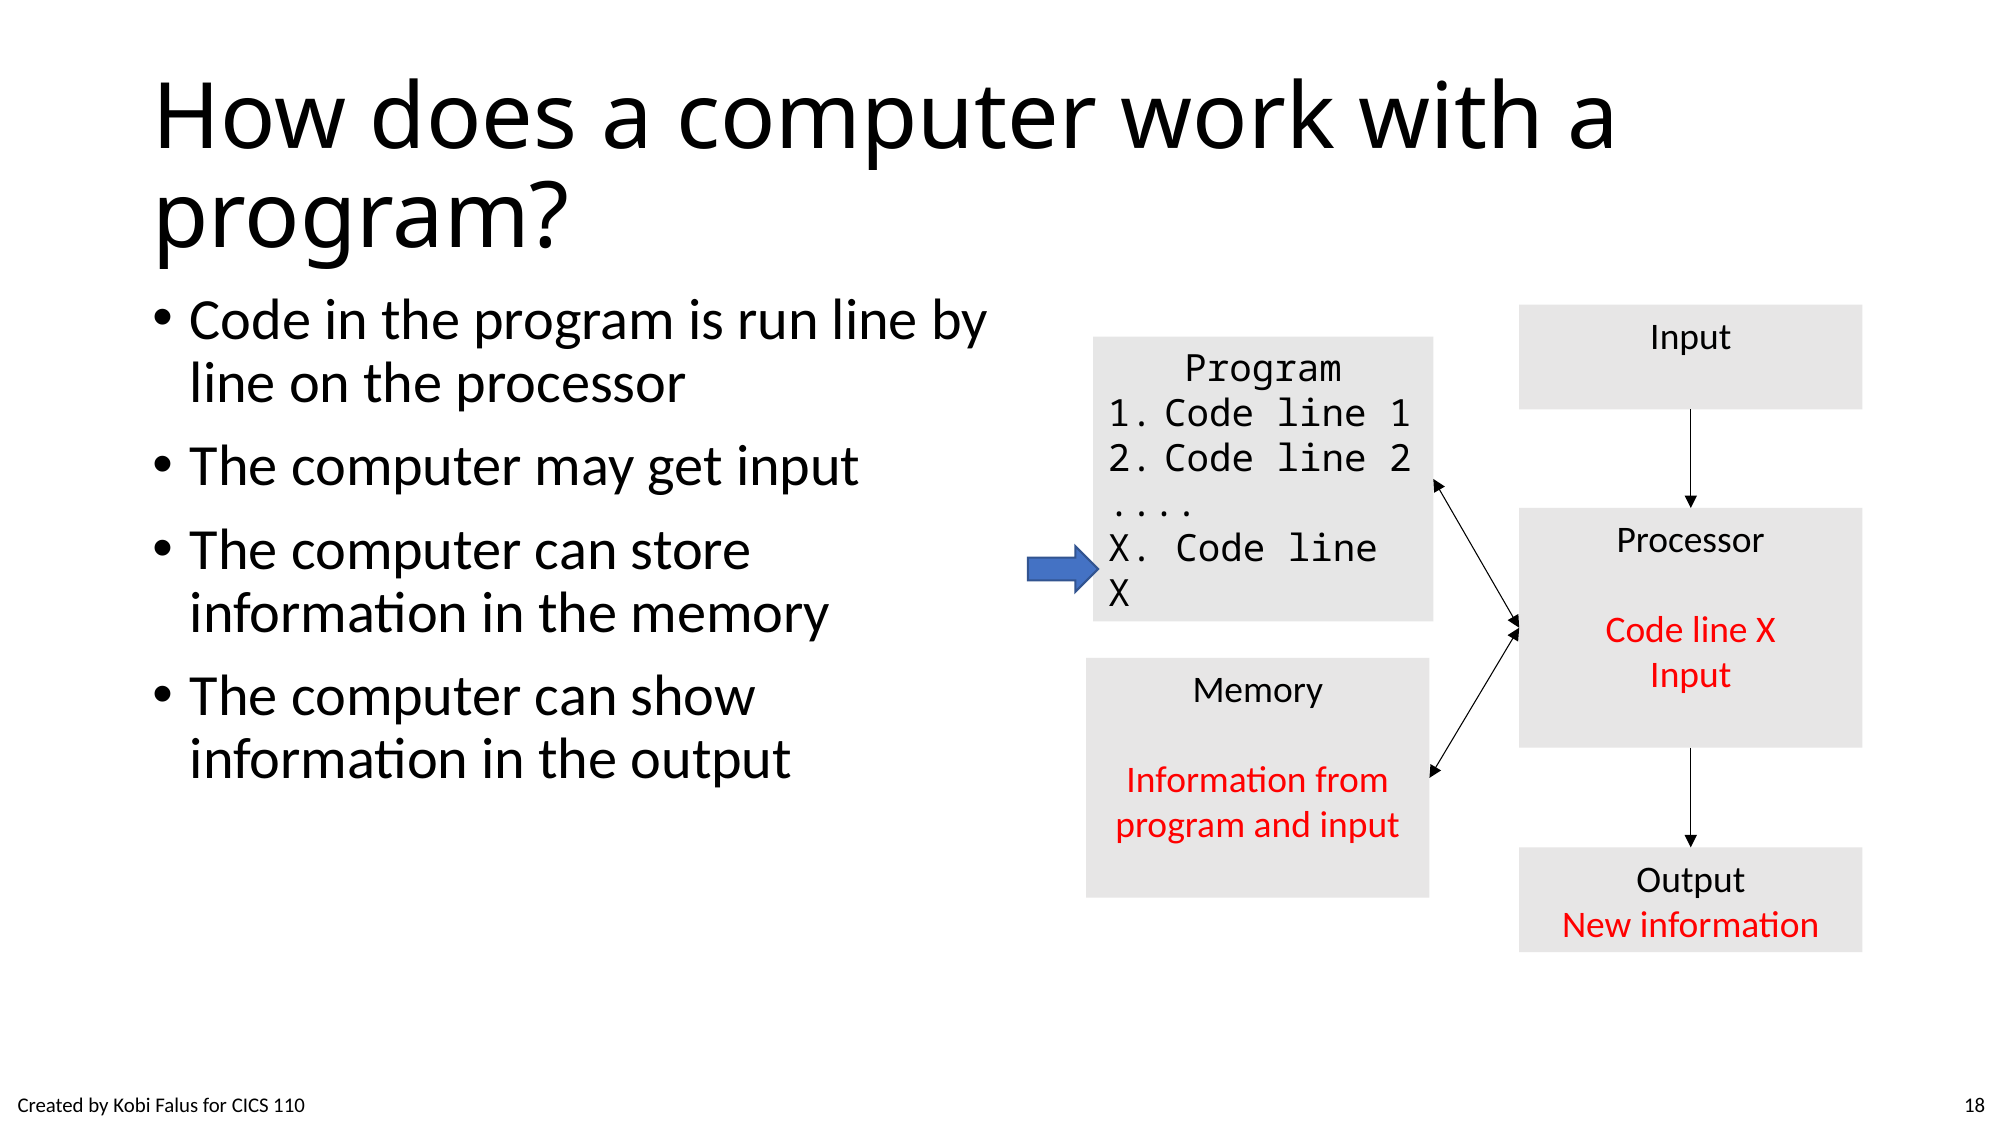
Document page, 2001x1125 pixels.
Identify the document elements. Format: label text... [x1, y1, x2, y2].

text_box [1026, 543, 1100, 595]
text_box Output New information [1519, 847, 1863, 953]
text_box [1433, 478, 1520, 629]
text_box Input [1519, 304, 1863, 410]
text_box Processor Code line X Input [1520, 507, 1863, 748]
title How does a computer work with a program? [137, 59, 1863, 278]
text_box Program Code line 1 Code line 2 .... X. Code line X [1093, 336, 1434, 622]
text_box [1429, 629, 1520, 780]
text_box Memory Information from program and input [1086, 657, 1430, 898]
list Code in the program is run line by line on the processor The computer may get input The computer can store information in the memory The computer can show information in the output [137, 281, 1045, 1010]
